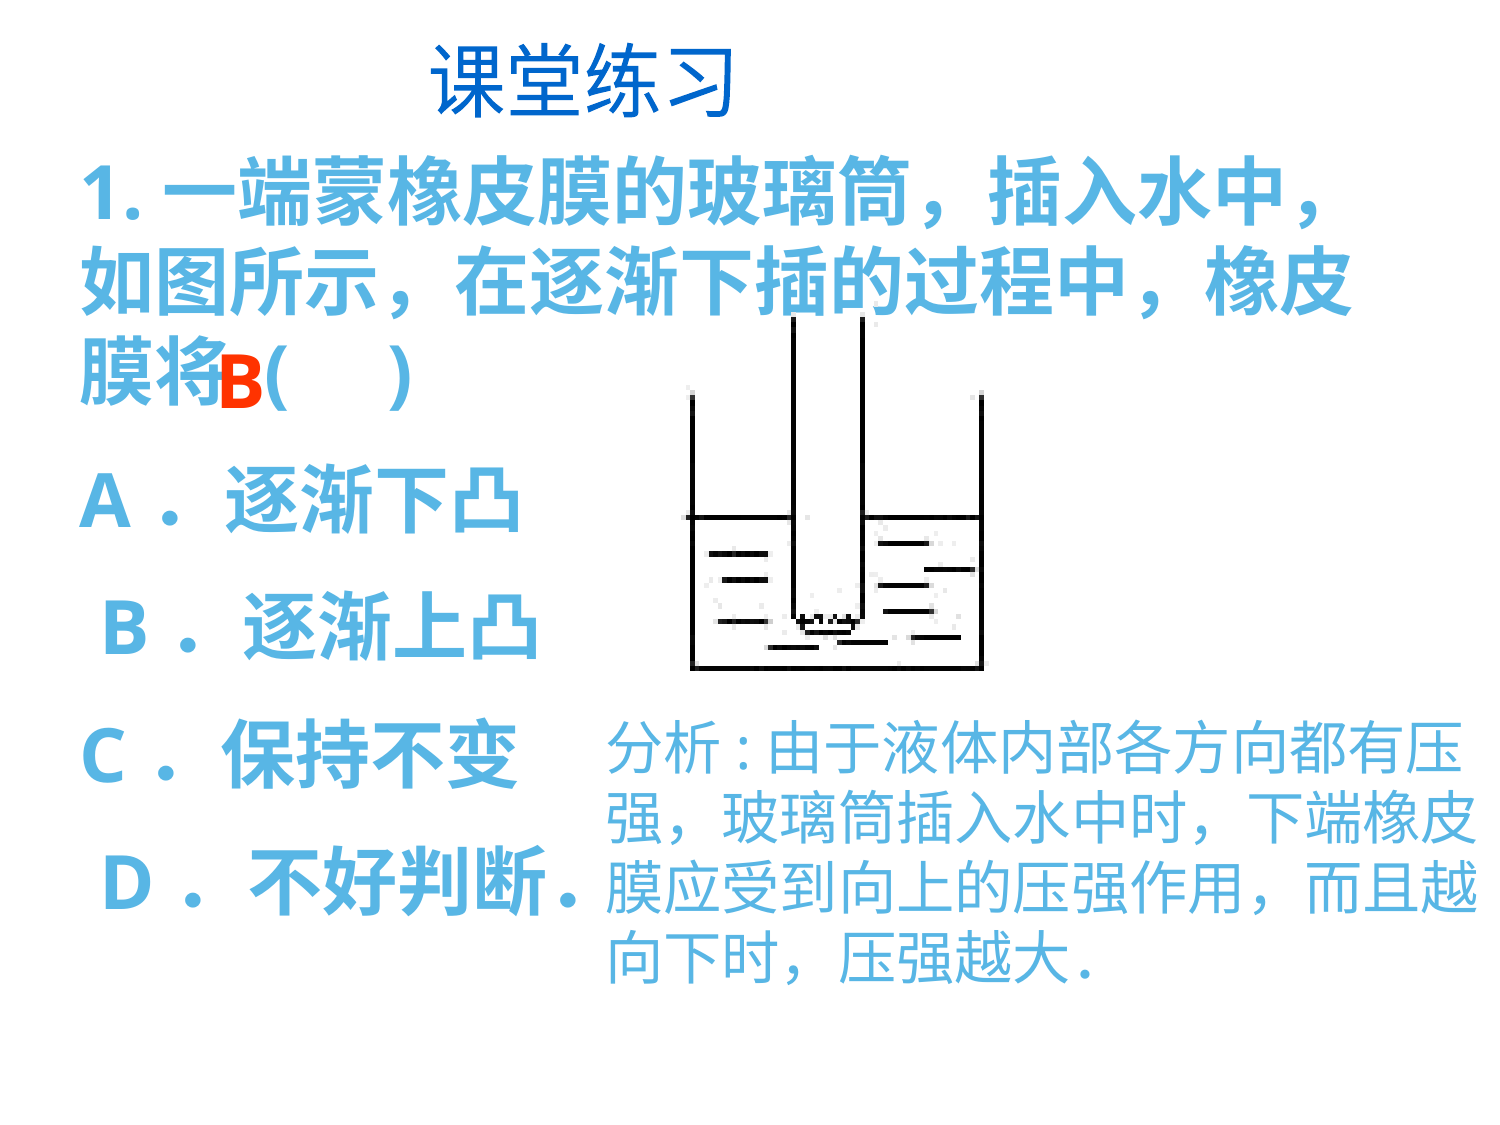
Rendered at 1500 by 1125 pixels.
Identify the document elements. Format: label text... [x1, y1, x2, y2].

picture [631, 255, 1058, 729]
text_box 1.一端蒙橡皮膜的玻璃筒，插入水中，如图所示，在逐渐下插的过程中，橡皮膜将 ( ) A．逐渐下凸 B．逐渐上凸 C．保持不变 D．不好判断． [64, 137, 1424, 932]
text_box 分析:由于液体内部各方向都有压强，玻璃筒插入水中时，下端橡皮膜应受到向上的压强作用，而且越向下时，压强越大． [590, 704, 1500, 999]
text_box B [200, 326, 291, 432]
